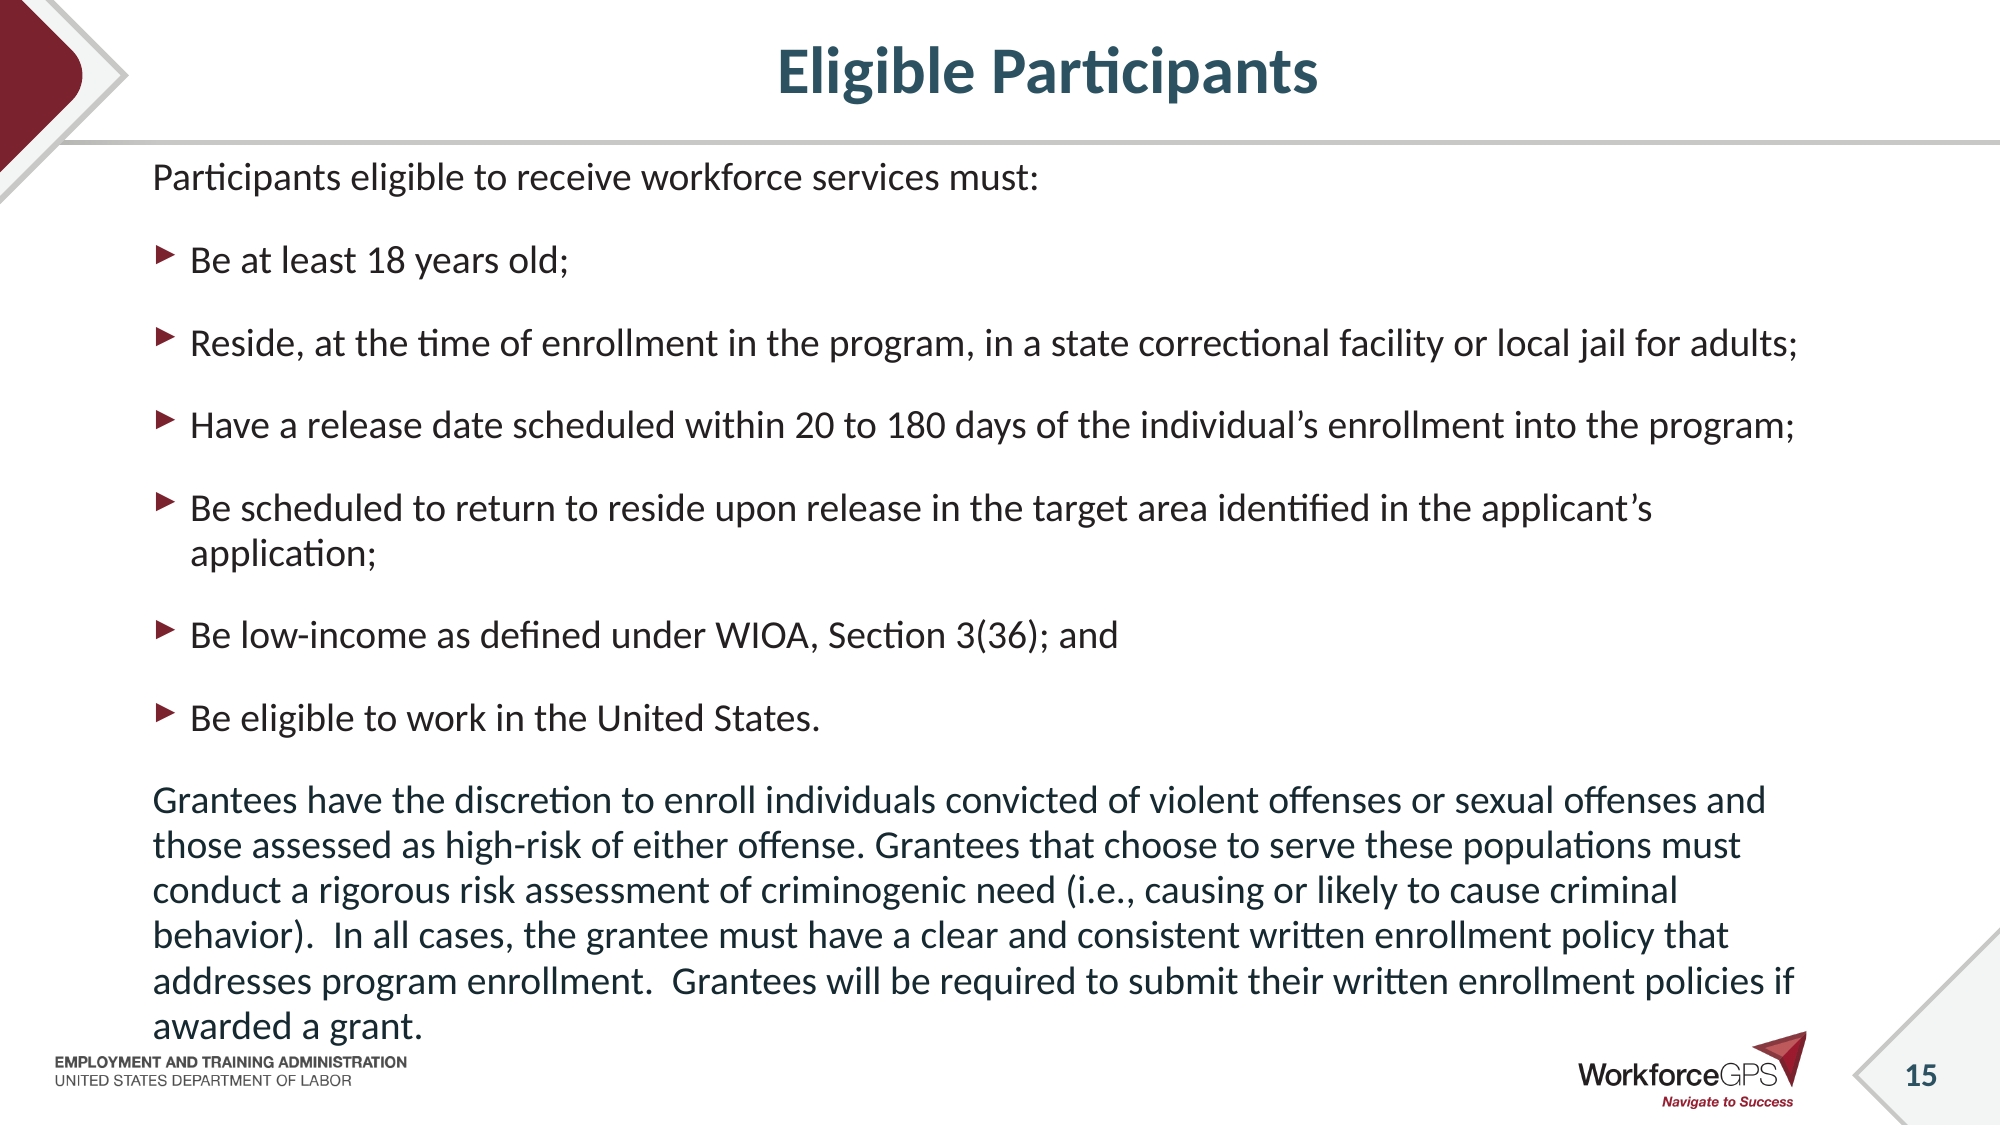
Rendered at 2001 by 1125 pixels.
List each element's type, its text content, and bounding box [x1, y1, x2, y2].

list Ariam Ferro Lead Grants Management Specialist, OGM U.S. Department of Labor Ferro.Ariam@dol.gov 202-693-3968 [47, 1049, 420, 1095]
slide_number 15 [1867, 1042, 1975, 1103]
list Participants eligible to receive workforce services must: Be at least 18 years old; Reside, at the time of enrollment in the program, in a state correctional facility or local jail for adults; Have a release date scheduled within 20 to 180 days of the individual’s enrollment into the program; Be scheduled to return to reside upon release in the target area identified in the applicant’s application; Be low-income as defined under WIOA, Section 3(36); and Be eligible to work in the United States. Grantees have the discretion to enroll individuals convicted of violent offenses or sexual offenses and those assessed as high-risk of either offense. Grantees that choose to serve these populations must conduct a rigorous risk assessment of criminogenic need (i.e., causing or likely to cause criminal behavior). In all cases, the grantee must have a clear and consistent written enrollment policy that addresses program enrollment. Grantees will be required to submit their written enrollment policies if awarded a grant. [137, 147, 1863, 1043]
title Eligible Participants [132, 7, 1950, 137]
